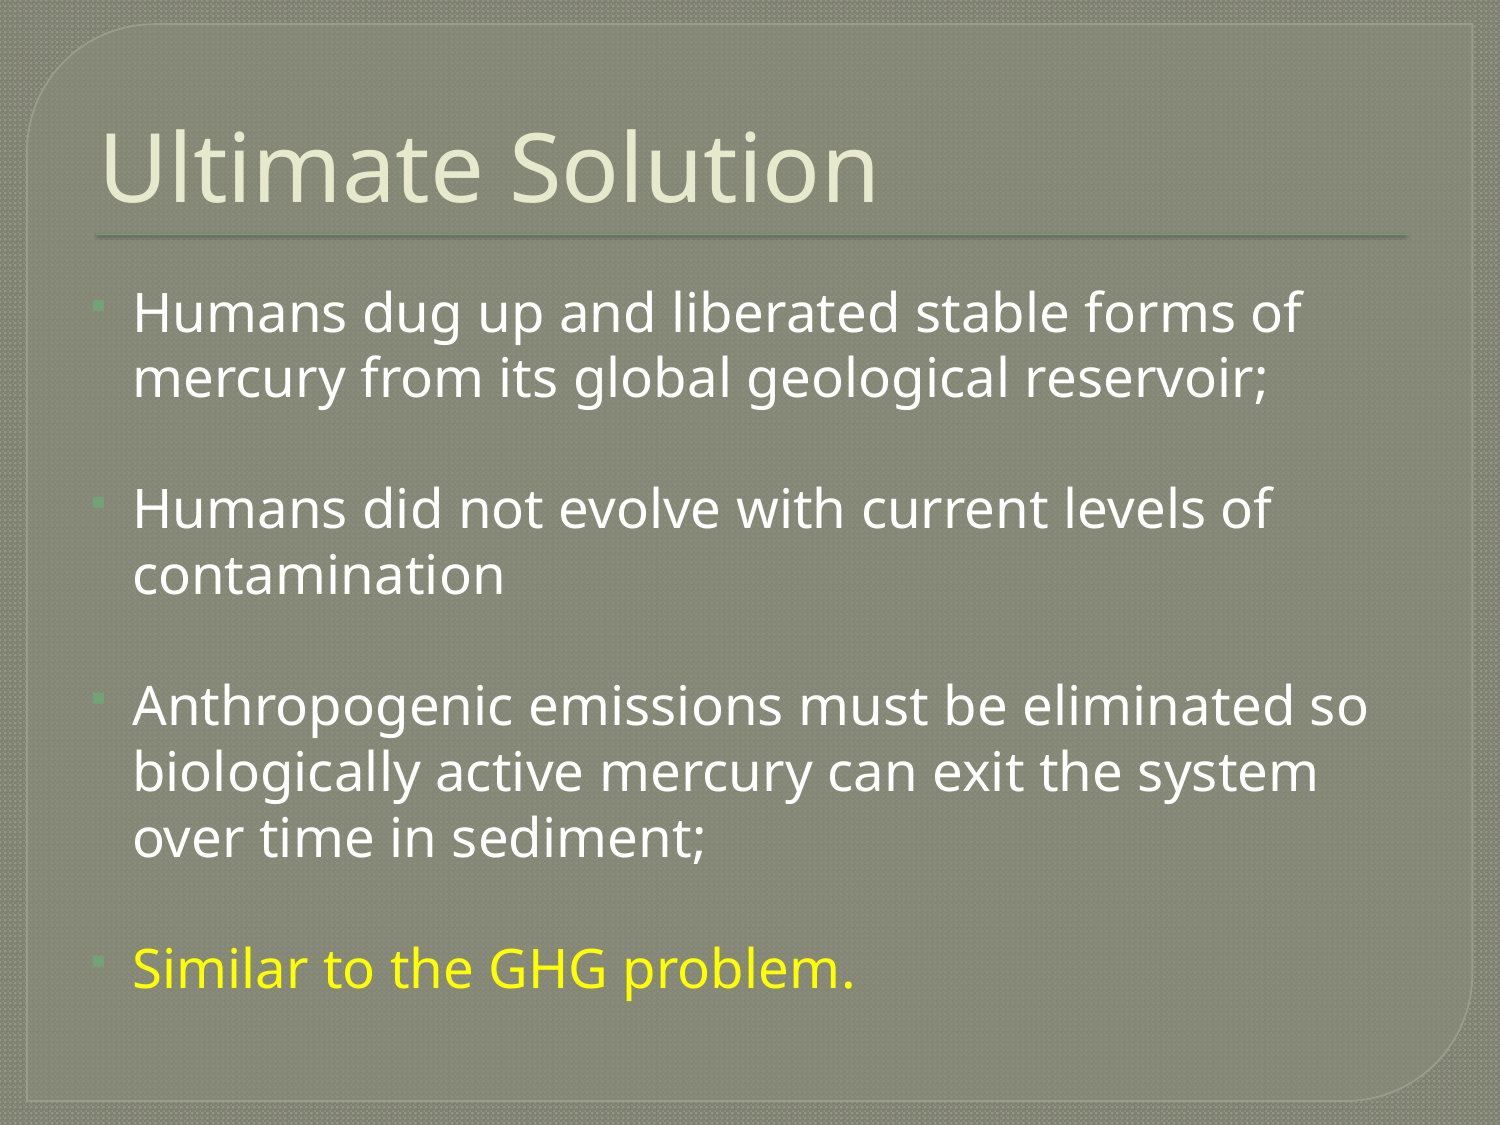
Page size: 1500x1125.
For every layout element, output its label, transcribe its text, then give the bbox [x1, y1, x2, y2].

title Ultimate Solution [75, 41, 1425, 230]
list Humans dug up and liberated stable forms of mercury from its global geological reservoir; Humans did not evolve with current levels of contamination Anthropogenic emissions must be eliminated so biologically active mercury can exit the system over time in sediment; Similar to the GHG problem. [75, 270, 1425, 1013]
